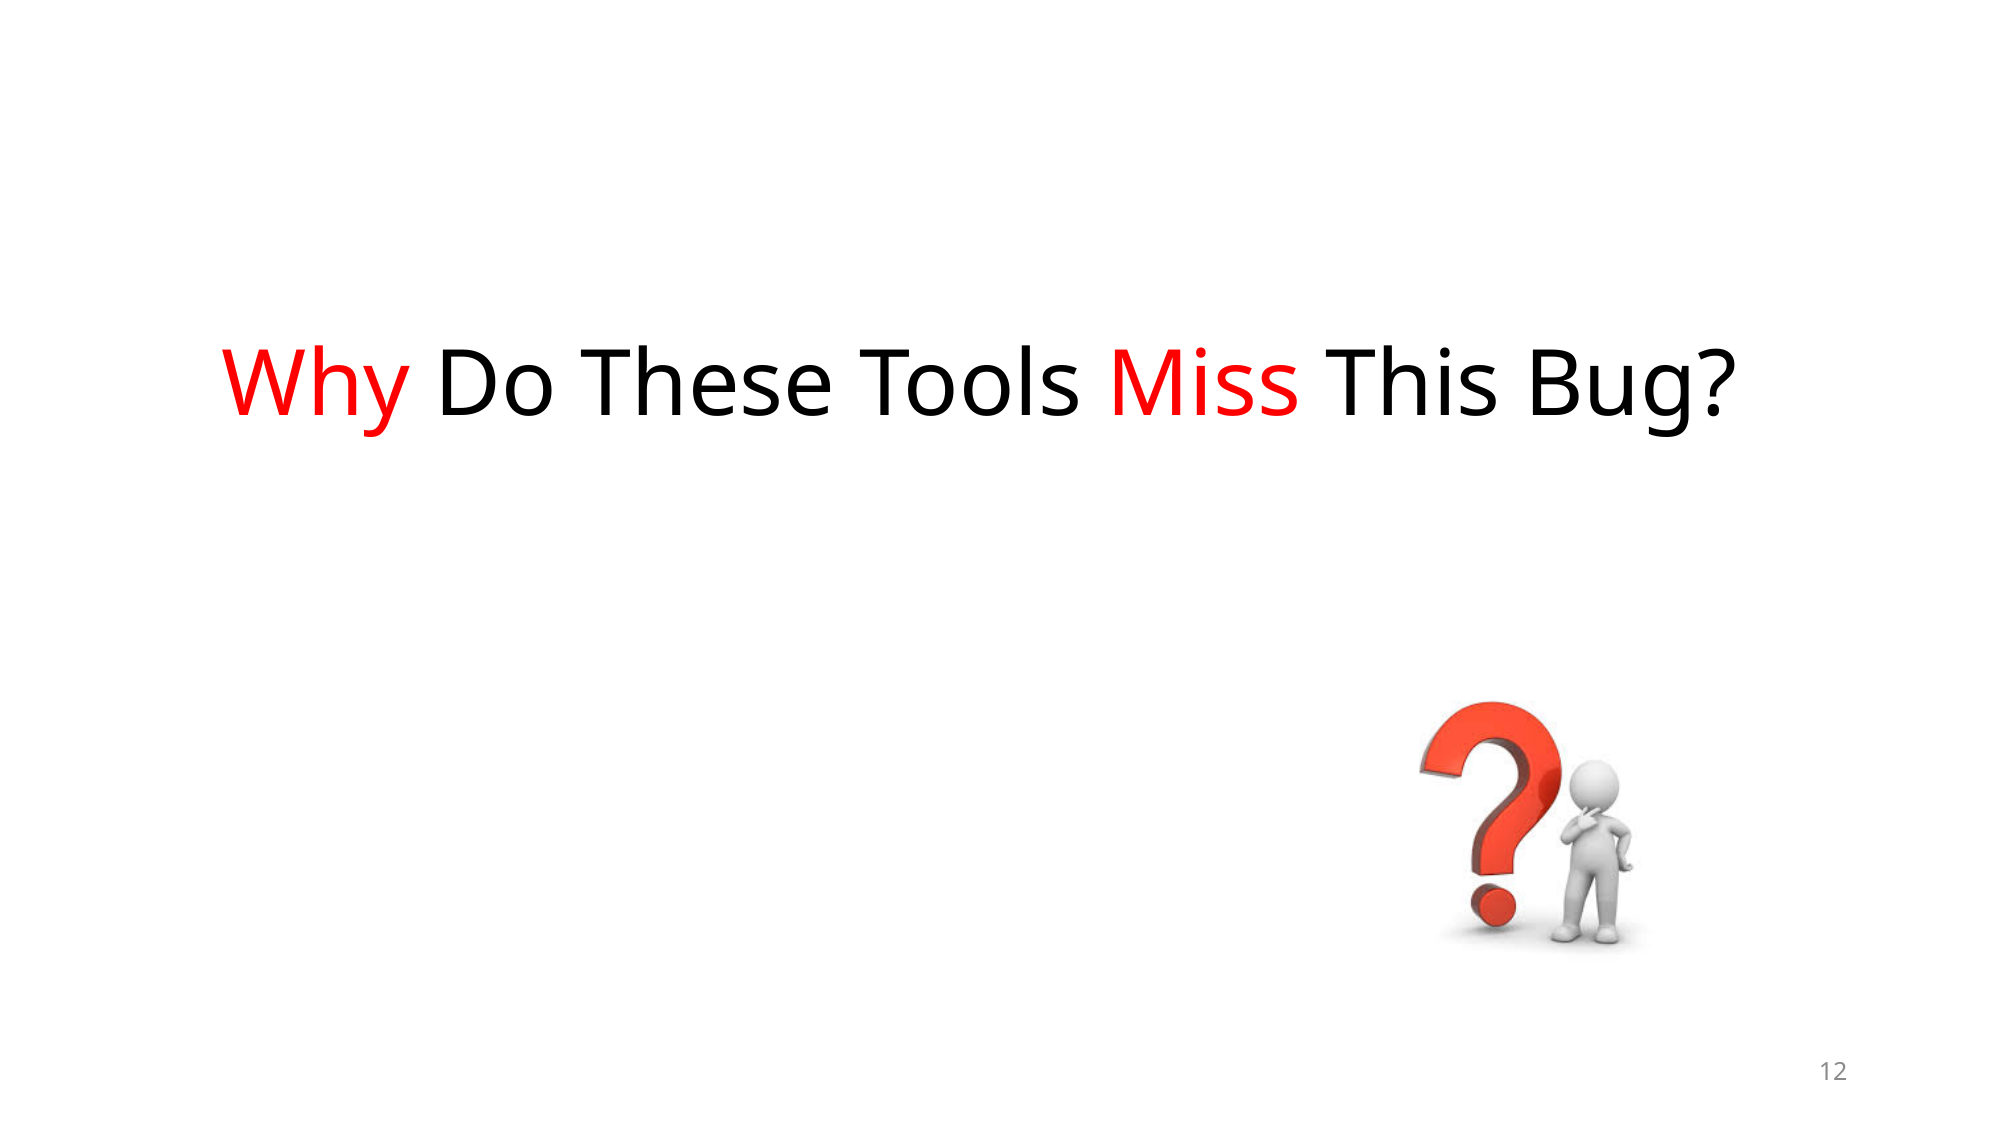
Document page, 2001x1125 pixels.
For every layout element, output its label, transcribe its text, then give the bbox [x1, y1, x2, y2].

picture [1388, 680, 1685, 977]
title Why Do These Tools Miss This Bug? [206, 277, 1932, 495]
slide_number 12 [1412, 1042, 1863, 1103]
